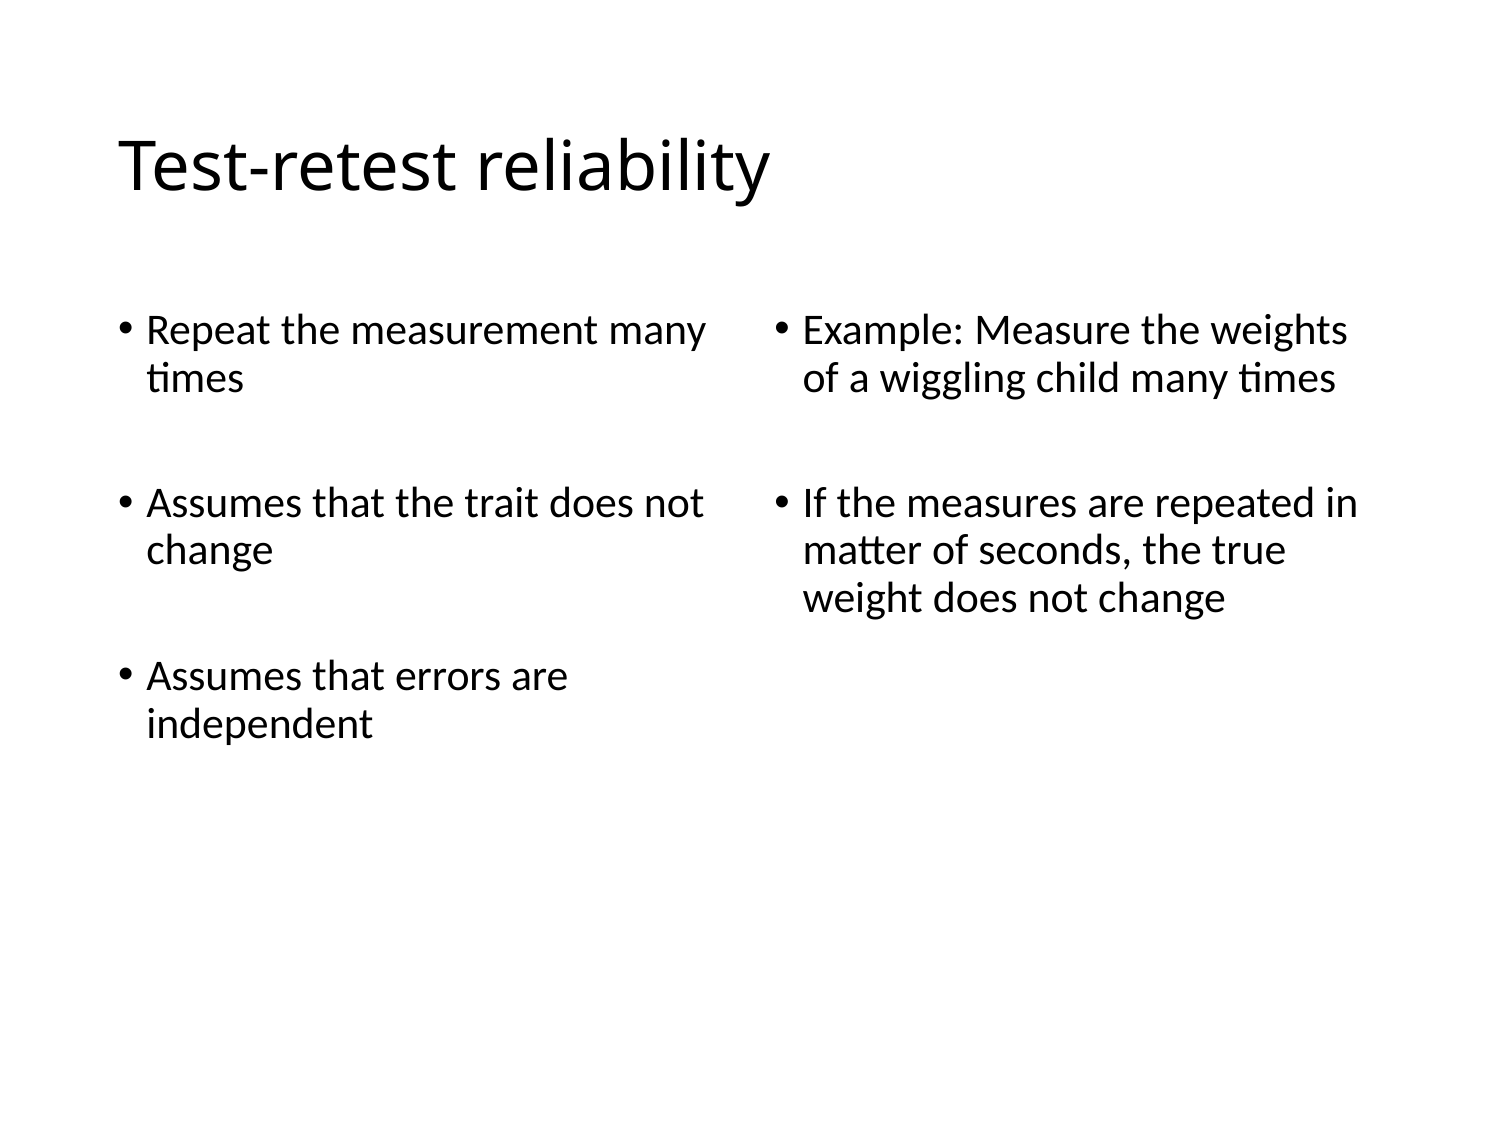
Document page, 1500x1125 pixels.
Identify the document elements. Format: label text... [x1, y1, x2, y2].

title Test-retest reliability [103, 59, 1397, 278]
list Repeat the measurement many times Assumes that the trait does not change Assumes that errors are independent [103, 299, 741, 1014]
list Example: Measure the weights of a wiggling child many times If the measures are repeated in matter of seconds, the true weight does not change [759, 299, 1397, 1014]
